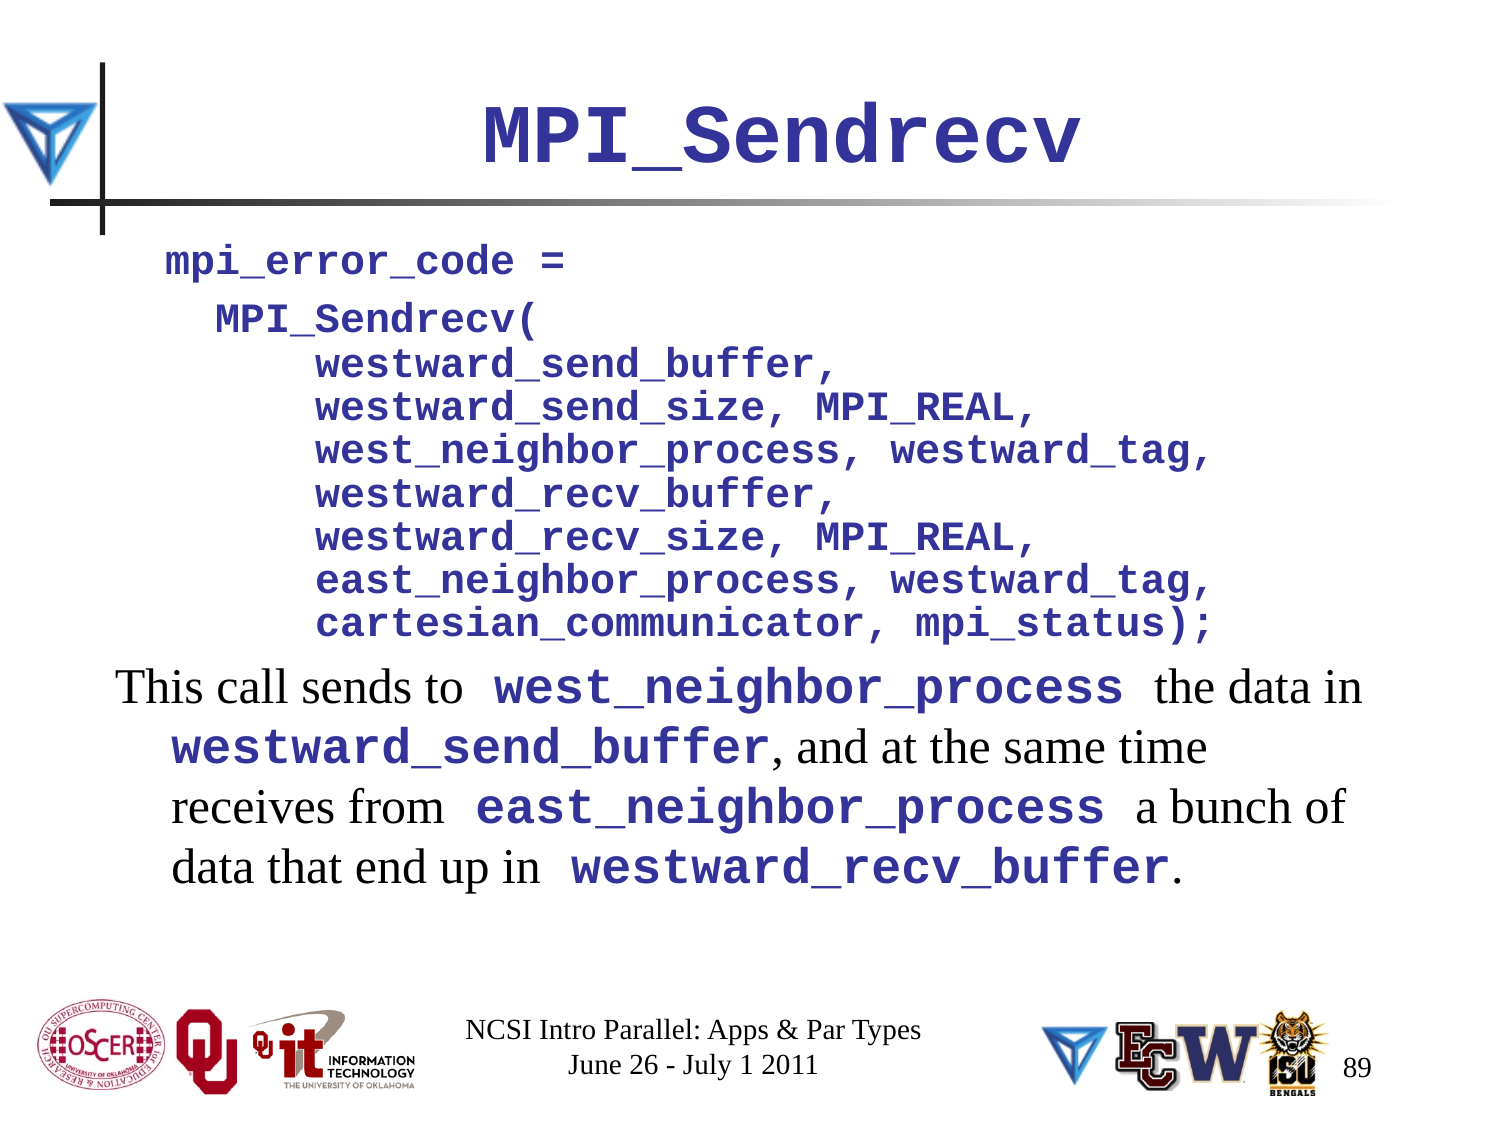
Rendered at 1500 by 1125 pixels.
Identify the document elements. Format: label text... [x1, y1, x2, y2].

slide_number 89 [1174, 1015, 1388, 1091]
footer NCSI Intro Parallel: Apps & Par Types June 26 - July 1 2011 [237, 1012, 1151, 1088]
picture [1254, 1010, 1330, 1015]
picture [0, 99, 99, 190]
picture [37, 999, 165, 1090]
picture [1254, 1091, 1330, 1096]
title MPI_Sendrecv [124, 74, 1442, 187]
list mpi_error_code = MPI_Sendrecv( westward_send_buffer, westward_send_size, MPI_REAL, west_neighbor_process, westward_tag, westward_recv_buffer, westward_recv_size, MPI_REAL, east_neighbor_process, westward_tag, cartesian_communicator, mpi_status); This call sends to west_neighbor_process the data in westward_send_buffer, and at the same time receives from east_neighbor_process a bunch of data that end up in westward_recv_buffer. [99, 224, 1401, 988]
picture [174, 999, 425, 1099]
picture [1111, 1021, 1174, 1091]
